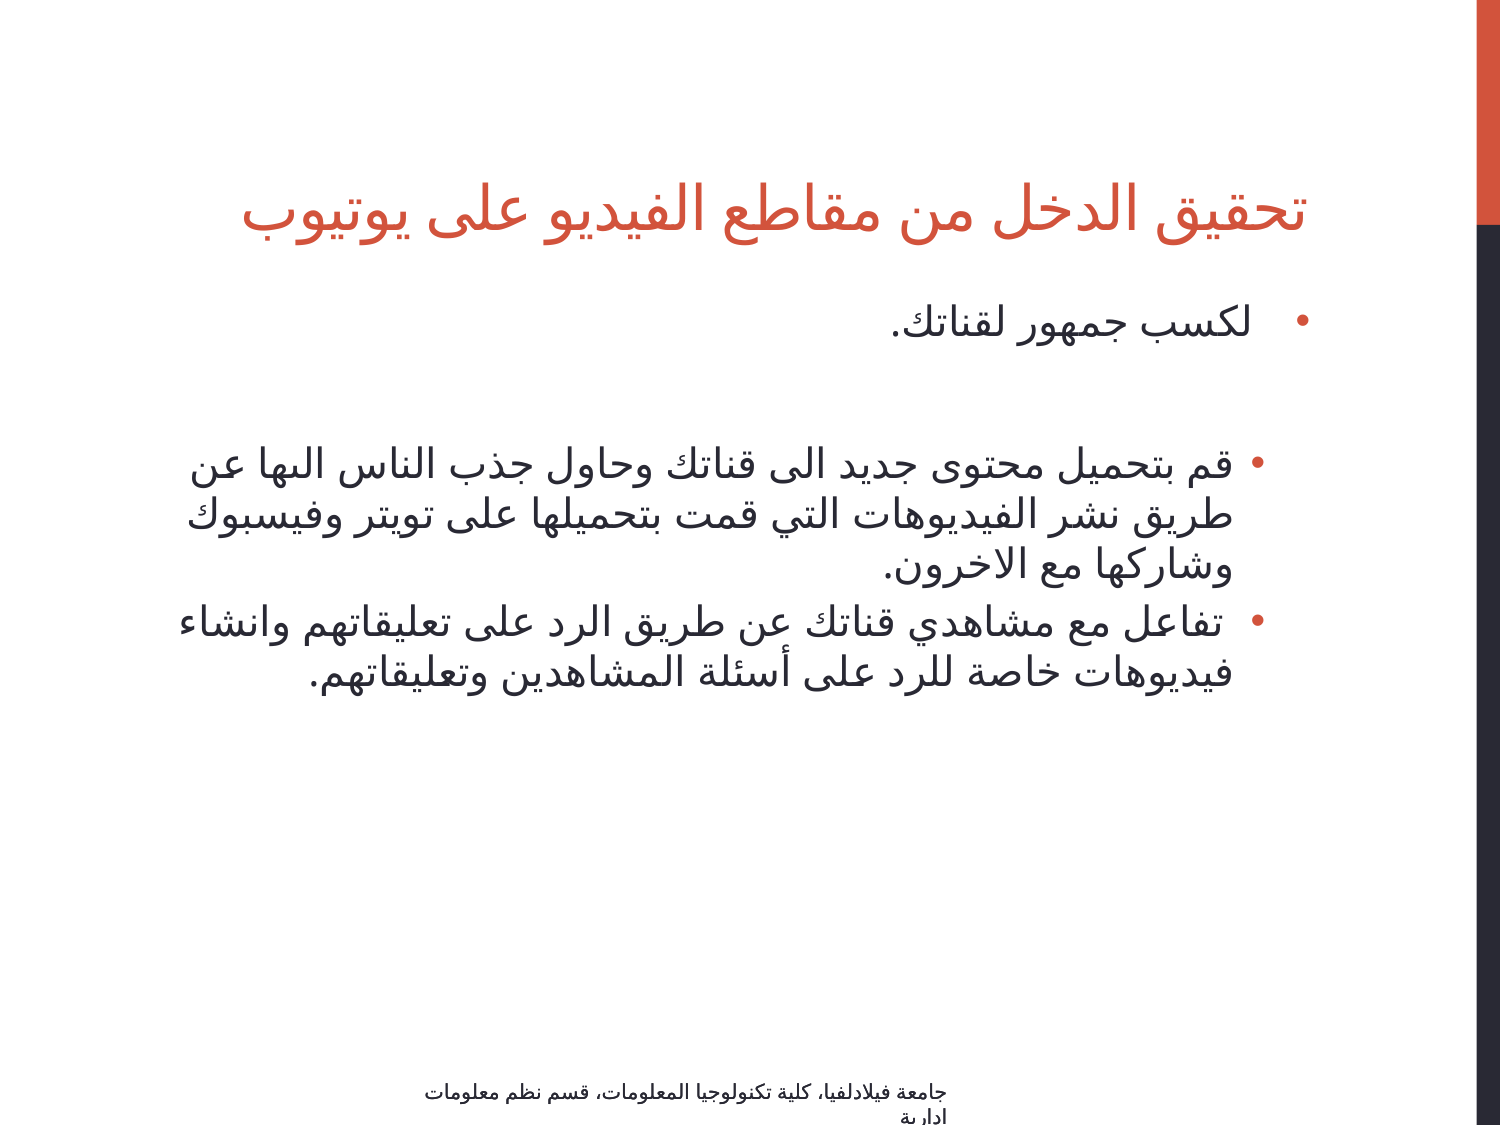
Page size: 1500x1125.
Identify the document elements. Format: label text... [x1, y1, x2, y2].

list لكسب جمهور لقناتك. قم بتحميل محتوى جديد الى قناتك وحاول جذب الناس الىها عن طريق نشر الفيديوهات التي قمت بتحميلها على تويتر وفيسبوك وشاركها مع الاخرون. تفاعل مع مشاهدي قناتك عن طريق الرد على تعليقاتهم وانشاء فيديوهات خاصة للرد على أسئلة المشاهدين وتعليقاتهم. [75, 287, 1325, 1005]
title تحقيق الدخل من مقاطع الفيديو على يوتيوب [75, 24, 1325, 250]
